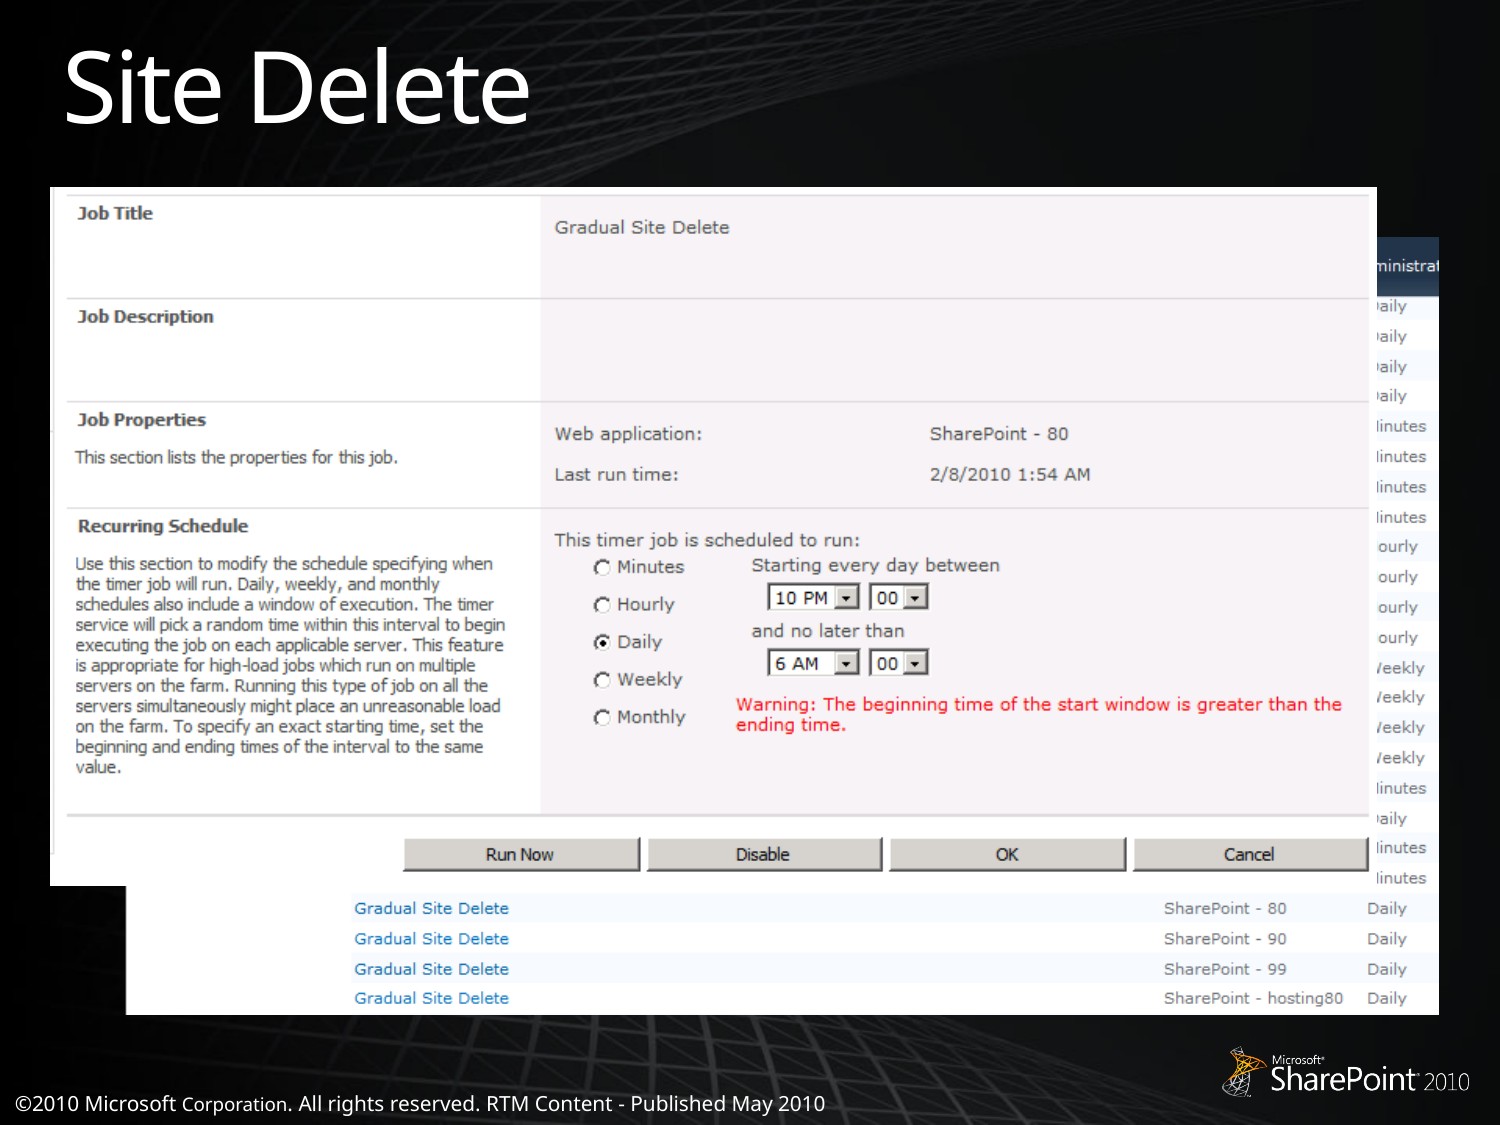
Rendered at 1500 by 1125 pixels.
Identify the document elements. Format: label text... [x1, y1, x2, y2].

picture [0, 0, 1500, 1125]
title Site Delete [62, 37, 1438, 147]
